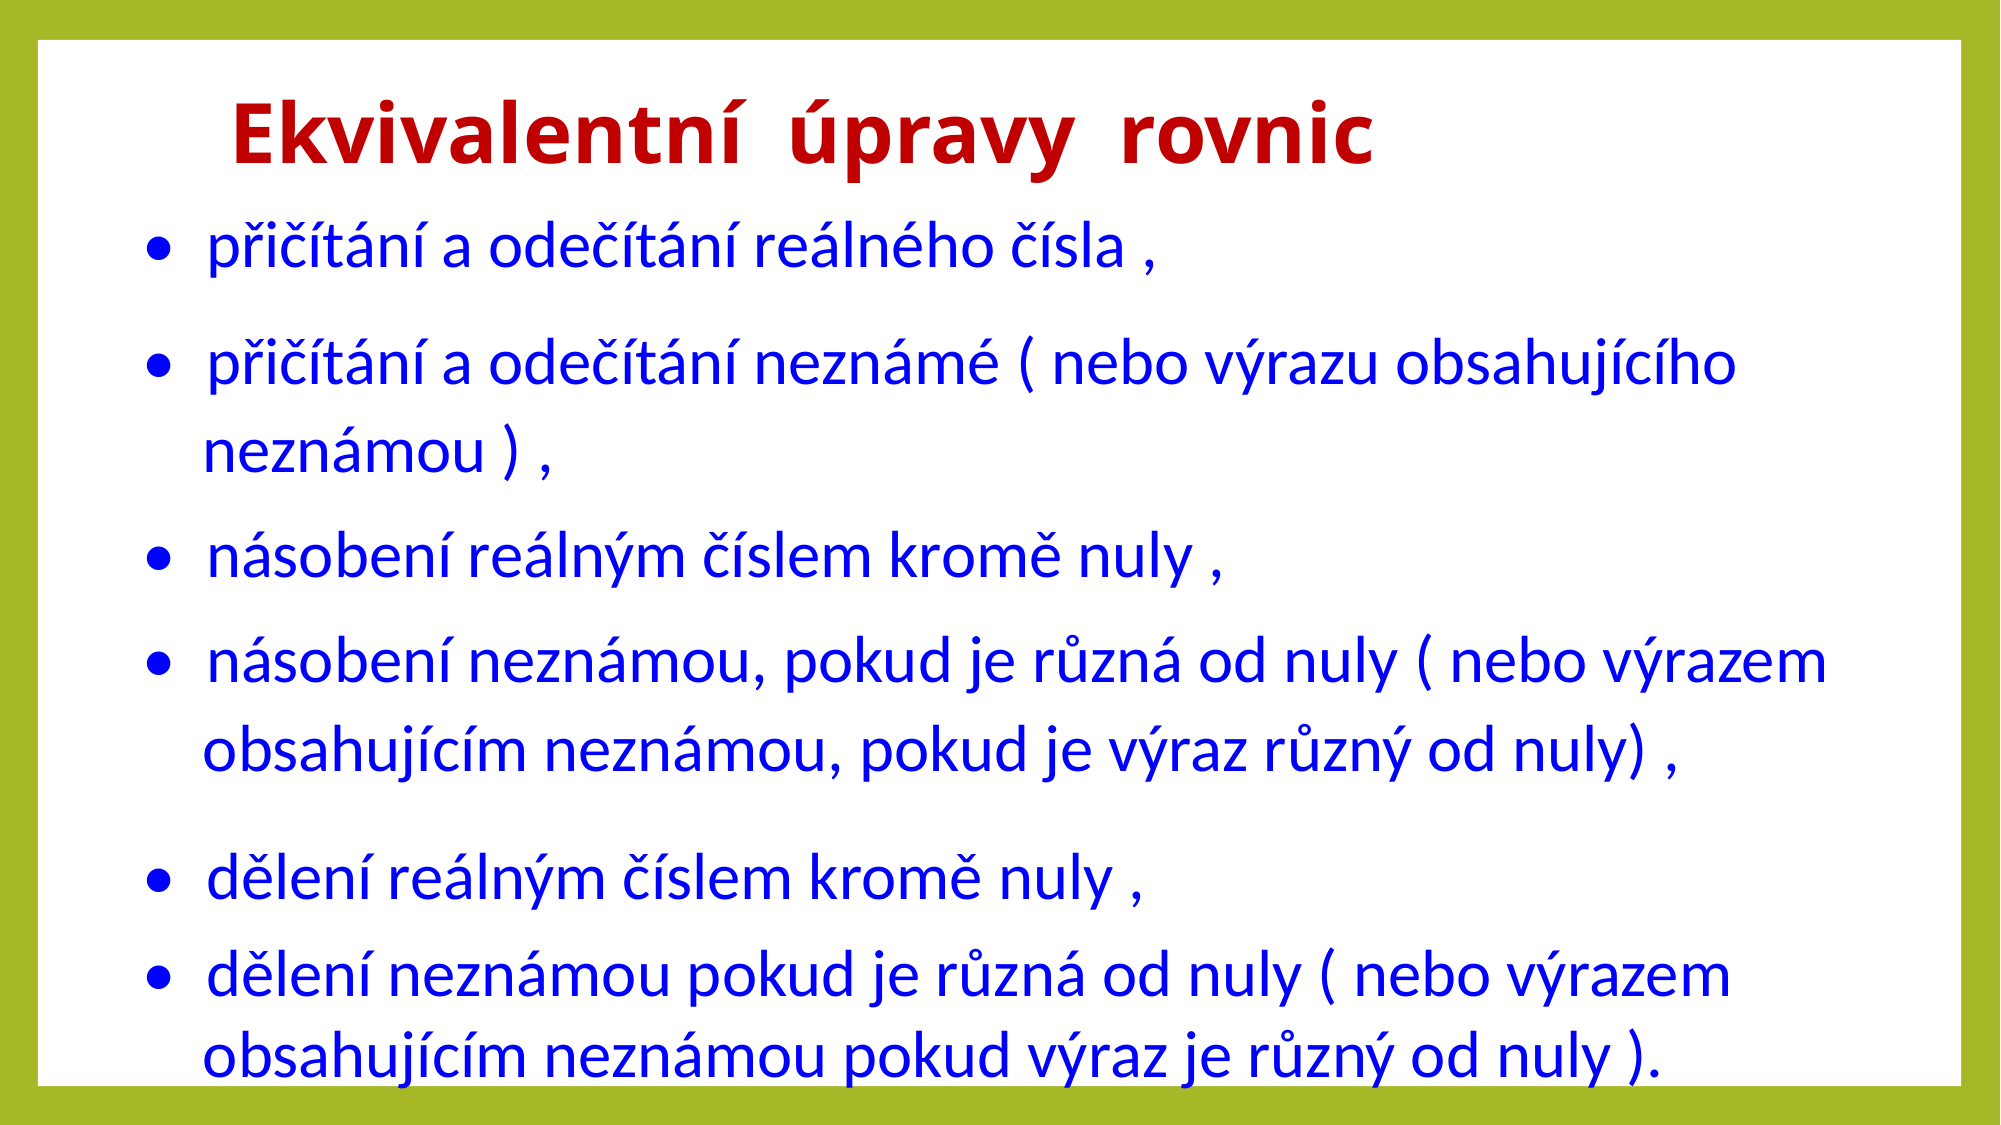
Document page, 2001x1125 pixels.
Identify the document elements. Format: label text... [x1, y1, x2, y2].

text_box Ekvivalentní úpravy rovnic • přičítání a odečítání reálného čísla , • přičítání a odečítání neznámé ( nebo výrazu obsahujícího neznámou ) , • násobení reálným číslem kromě nuly , • násobení neznámou, pokud je různá od nuly ( nebo výrazem obsahujícím neznámou, pokud je výraz různý od nuly) , • dělení reálným číslem kromě nuly , • dělení neznámou pokud je různá od nuly ( nebo výrazem obsahujícím neznámou pokud výraz je různý od nuly ). [128, 53, 1949, 1098]
